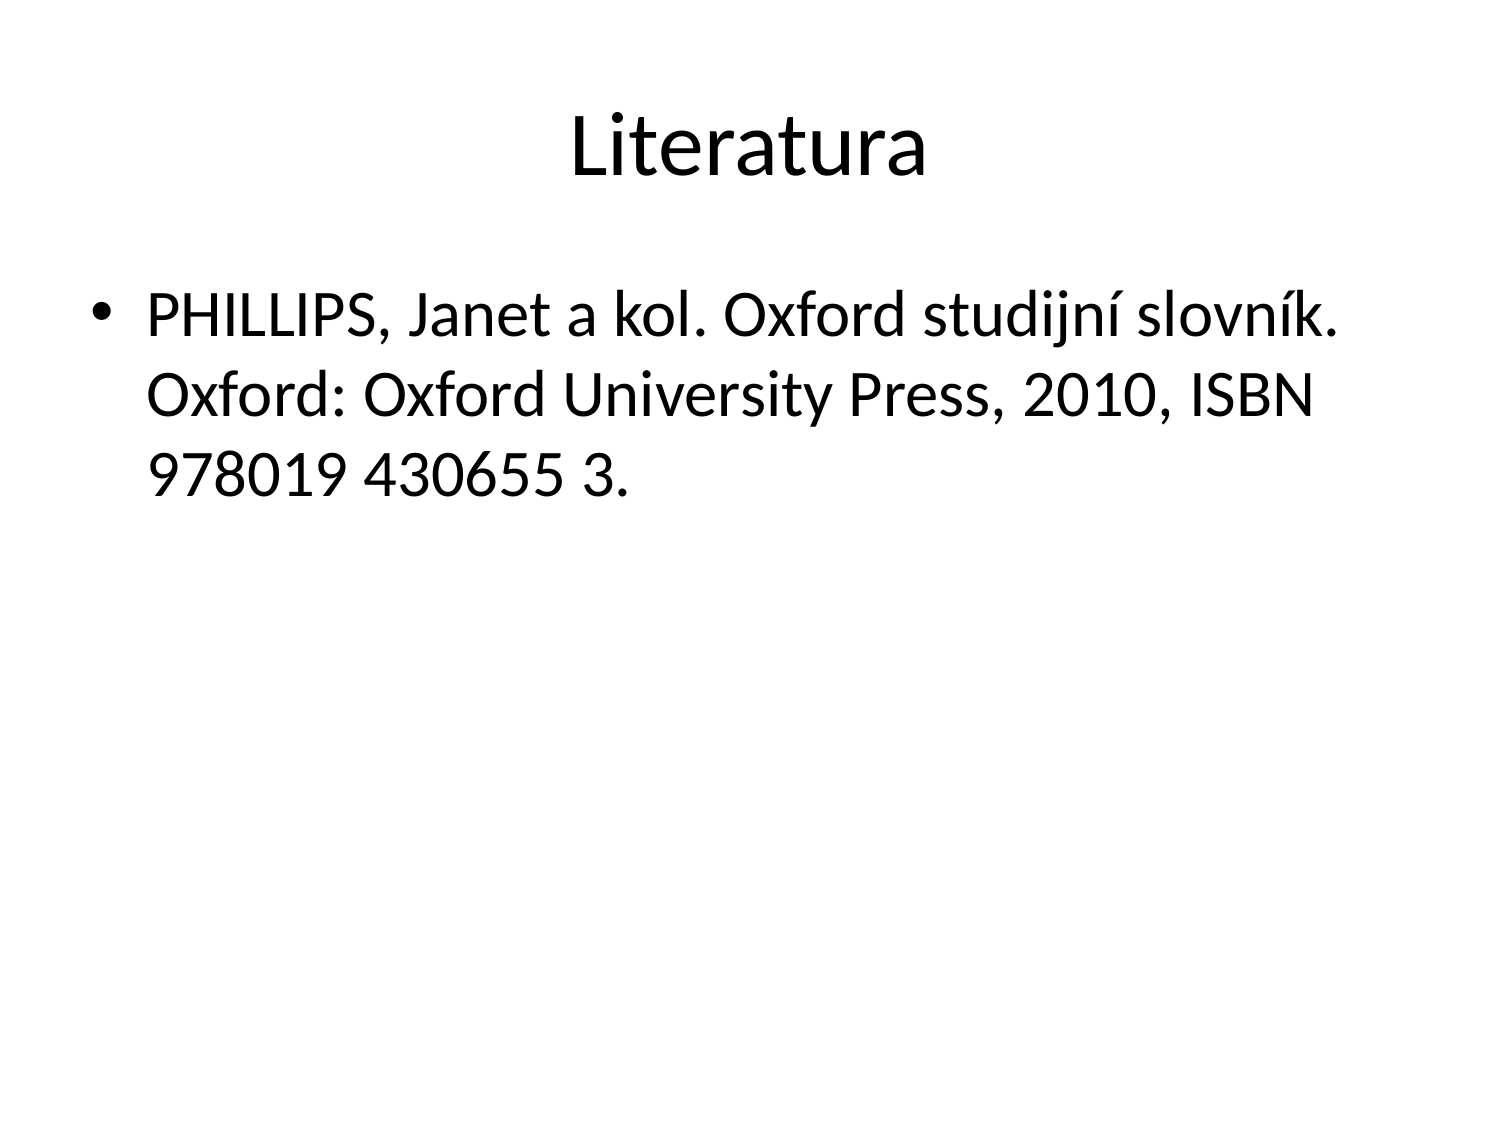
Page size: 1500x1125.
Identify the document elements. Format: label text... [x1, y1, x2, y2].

title Literatura [75, 45, 1425, 233]
list PHILLIPS, Janet a kol. Oxford studijní slovník. Oxford: Oxford University Press, 2010, ISBN 978019 430655 3. [75, 262, 1425, 1005]
